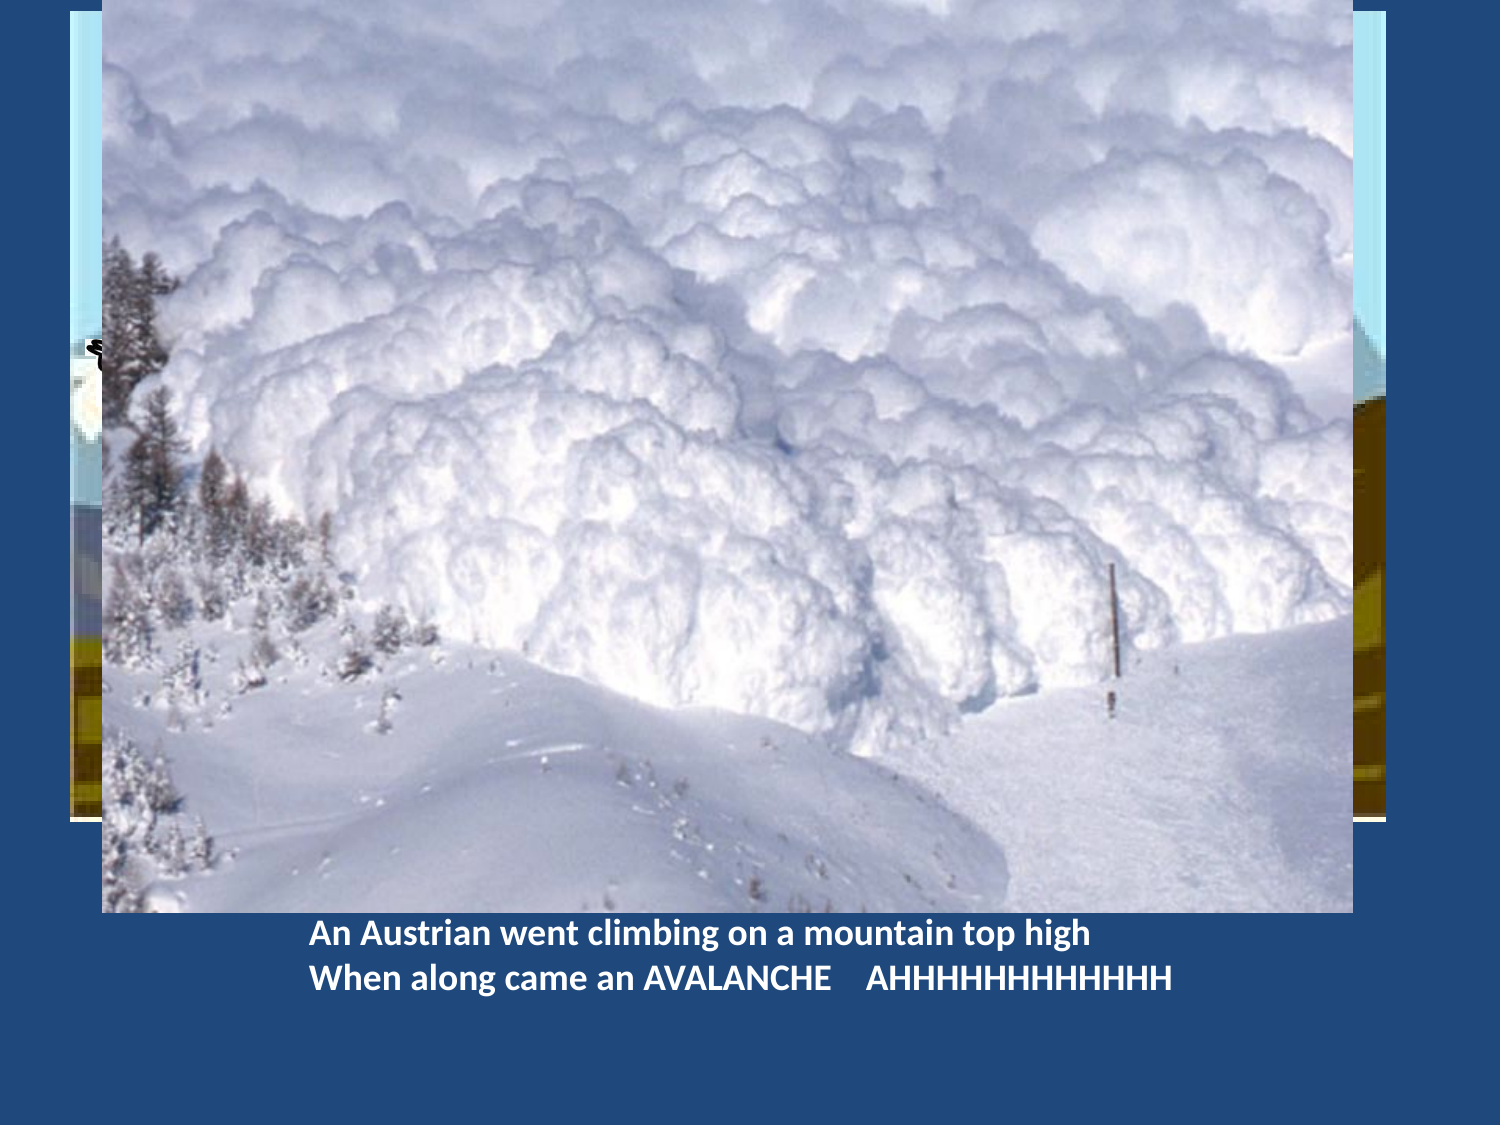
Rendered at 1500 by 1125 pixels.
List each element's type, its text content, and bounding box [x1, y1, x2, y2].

picture [69, 0, 1386, 913]
text_box An Austrian went climbing on a mountain top high When along came an AVALANCHE AHHHHHHHHHHHH [293, 920, 1194, 1006]
